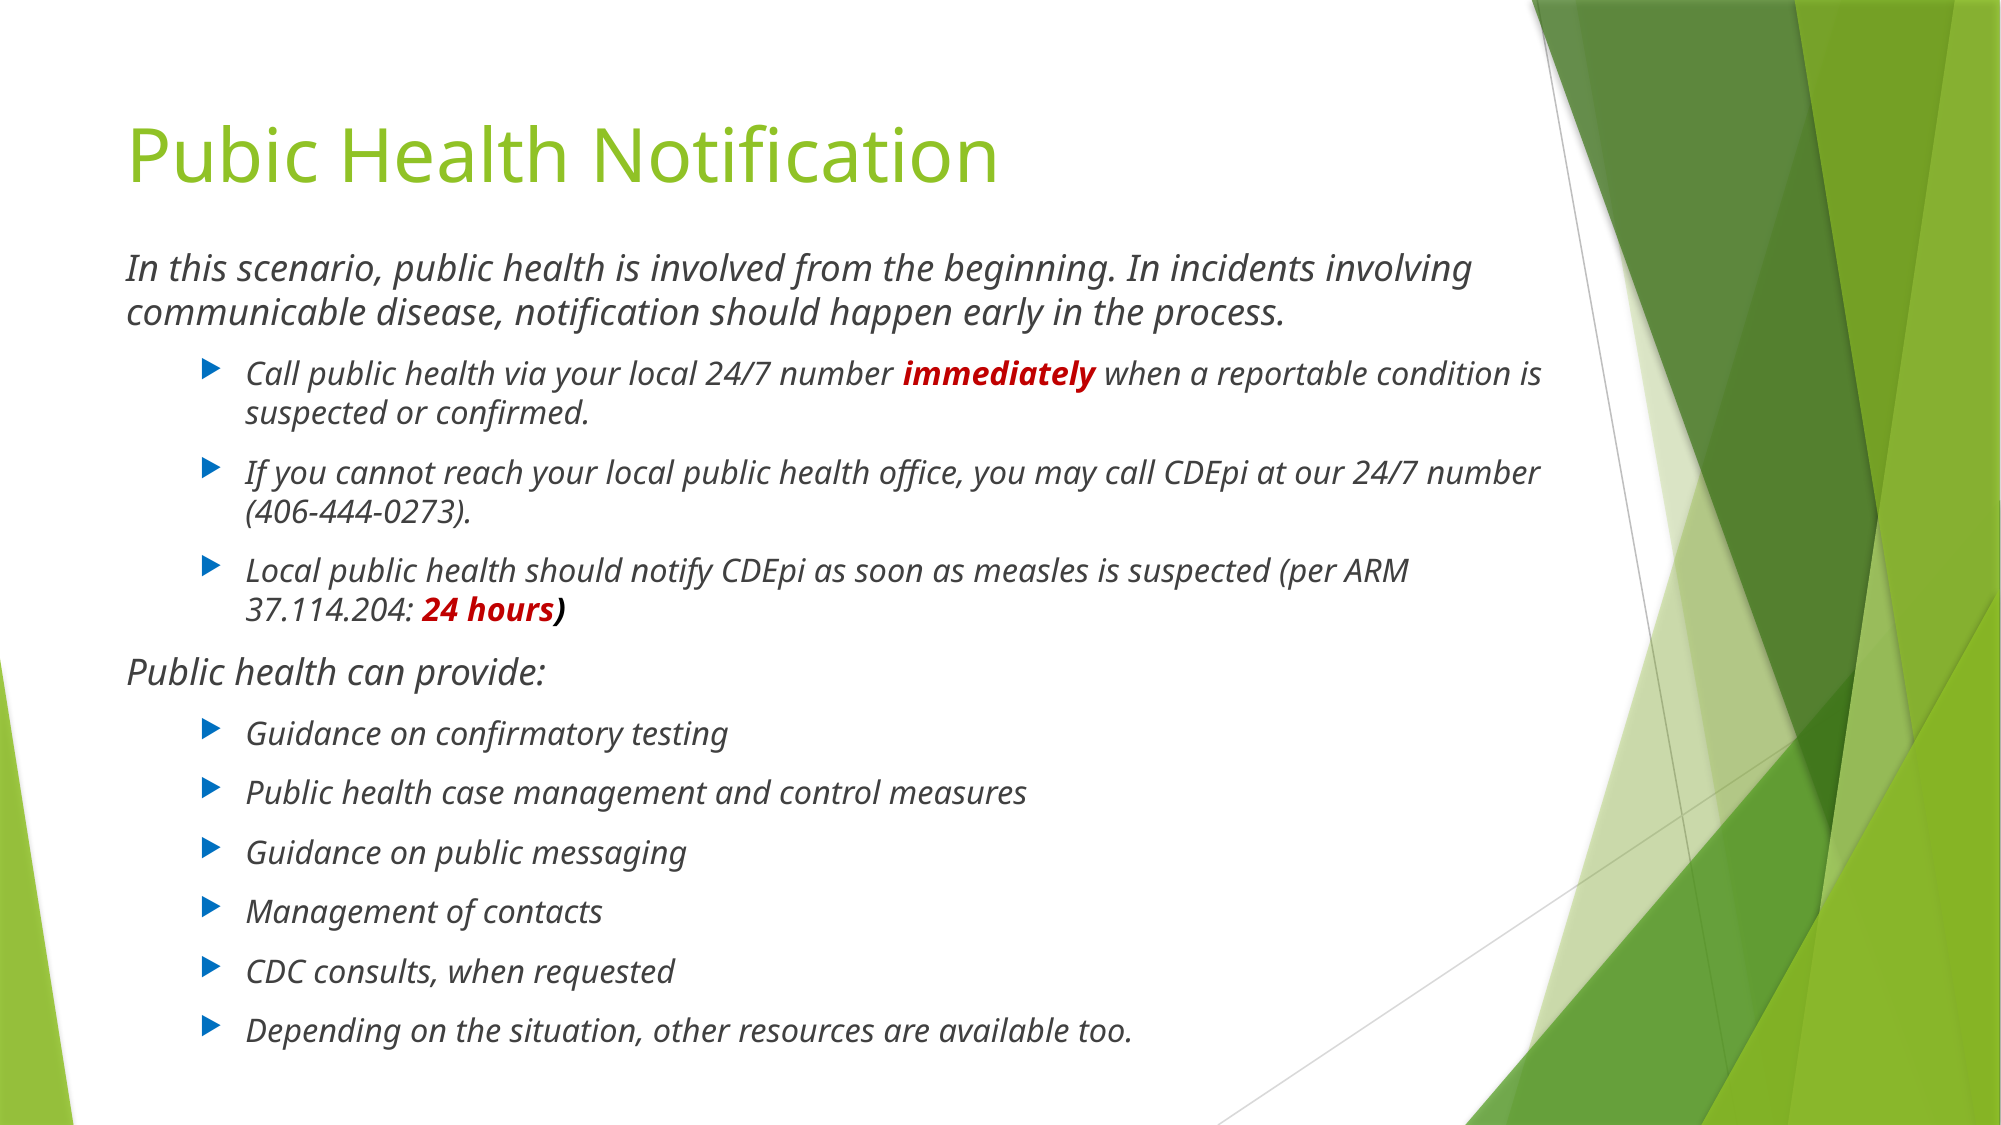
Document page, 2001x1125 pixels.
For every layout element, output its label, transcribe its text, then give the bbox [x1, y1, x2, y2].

title Pubic Health Notification [111, 99, 1522, 237]
list In this scenario, public health is involved from the beginning. In incidents involving communicable disease, notification should happen early in the process. Call public health via your local 24/7 number immediately when a reportable condition is suspected or confirmed. If you cannot reach your local public health office, you may call CDEpi at our 24/7 number (406-444-0273). Local public health should notify CDEpi as soon as measles is suspected (per ARM 37.114.204: 24 hours) Public health can provide: Guidance on confirmatory testing Public health case management and control measures Guidance on public messaging Management of contacts CDC consults, when requested Depending on the situation, other resources are available too. [111, 237, 1588, 1058]
